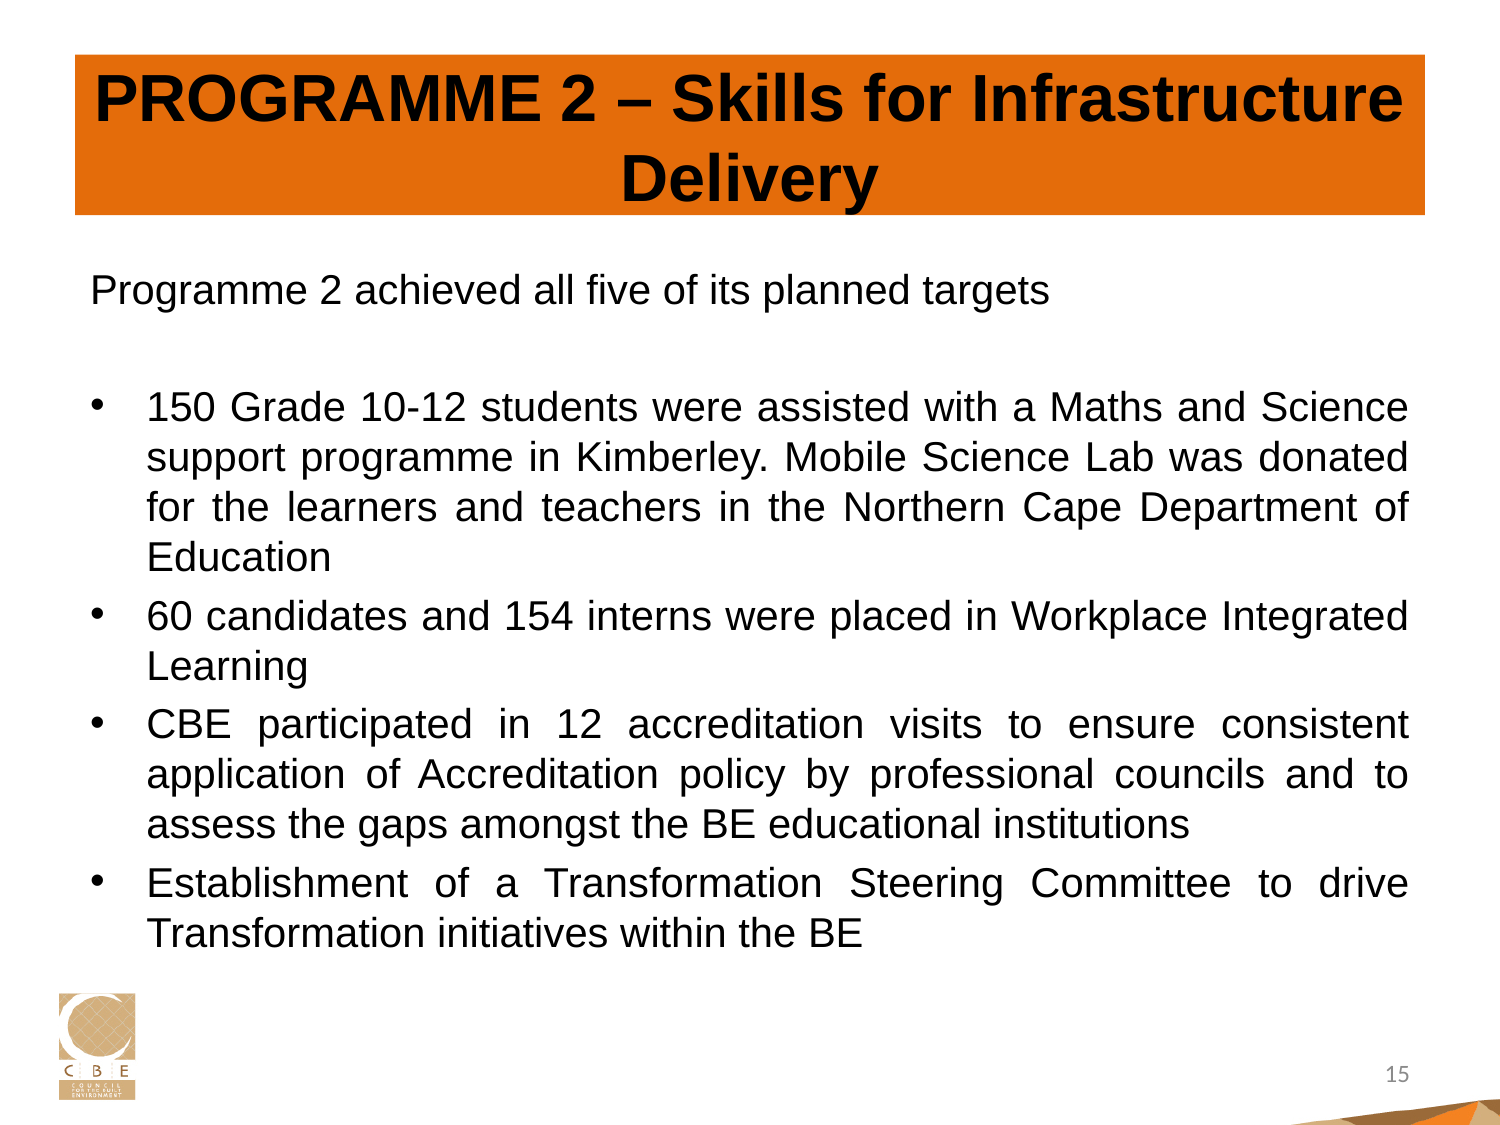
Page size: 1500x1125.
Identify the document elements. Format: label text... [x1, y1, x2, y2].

slide_number 15 [1074, 1042, 1425, 1103]
picture [0, 0, 1500, 1125]
title PROGRAMME 2 – Skills for Infrastructure Delivery [75, 54, 1425, 216]
list Programme 2 achieved all five of its planned targets 150 Grade 10-12 students were assisted with a Maths and Science support programme in Kimberley. Mobile Science Lab was donated for the learners and teachers in the Northern Cape Department of Education 60 candidates and 154 interns were placed in Workplace Integrated Learning CBE participated in 12 accreditation visits to ensure consistent application of Accreditation policy by professional councils and to assess the gaps amongst the BE educational institutions Establishment of a Transformation Steering Committee to drive Transformation initiatives within the BE [75, 255, 1425, 1043]
